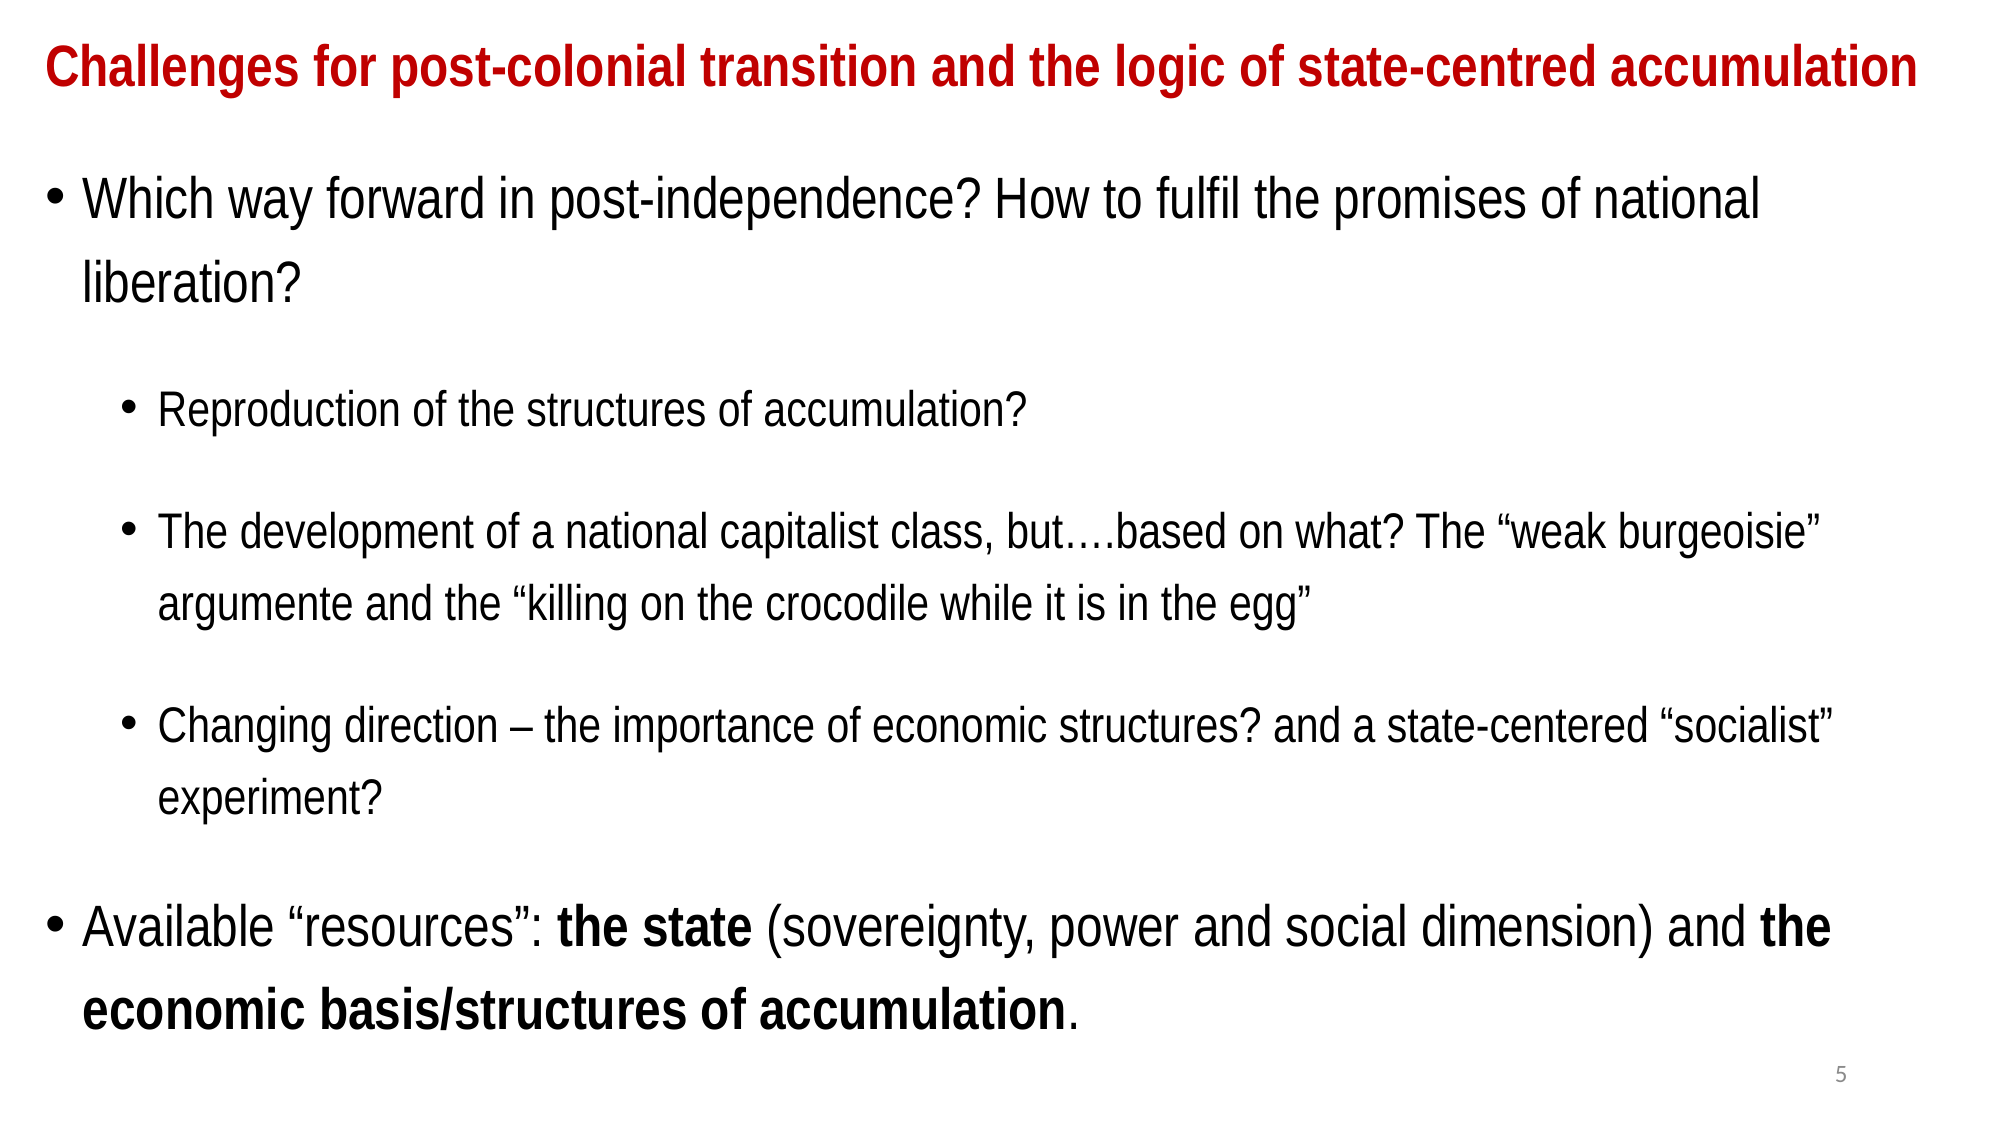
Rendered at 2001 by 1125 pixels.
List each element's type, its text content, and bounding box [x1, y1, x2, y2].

title Challenges for post-colonial transition and the logic of state-centred accumulation [30, 22, 1970, 113]
slide_number 5 [1412, 1042, 1863, 1103]
list Which way forward in post-independence? How to fulfil the promises of national liberation? Reproduction of the structures of accumulation? The development of a national capitalist class, but….based on what? The “weak burgeoisie” argumente and the “killing on the crocodile while it is in the egg” Changing direction – the importance of economic structures? and a state-centered “socialist” experiment? Available “resources”: the state (sovereignty, power and social dimension) and the economic basis/structures of accumulation. [30, 138, 1970, 1087]
